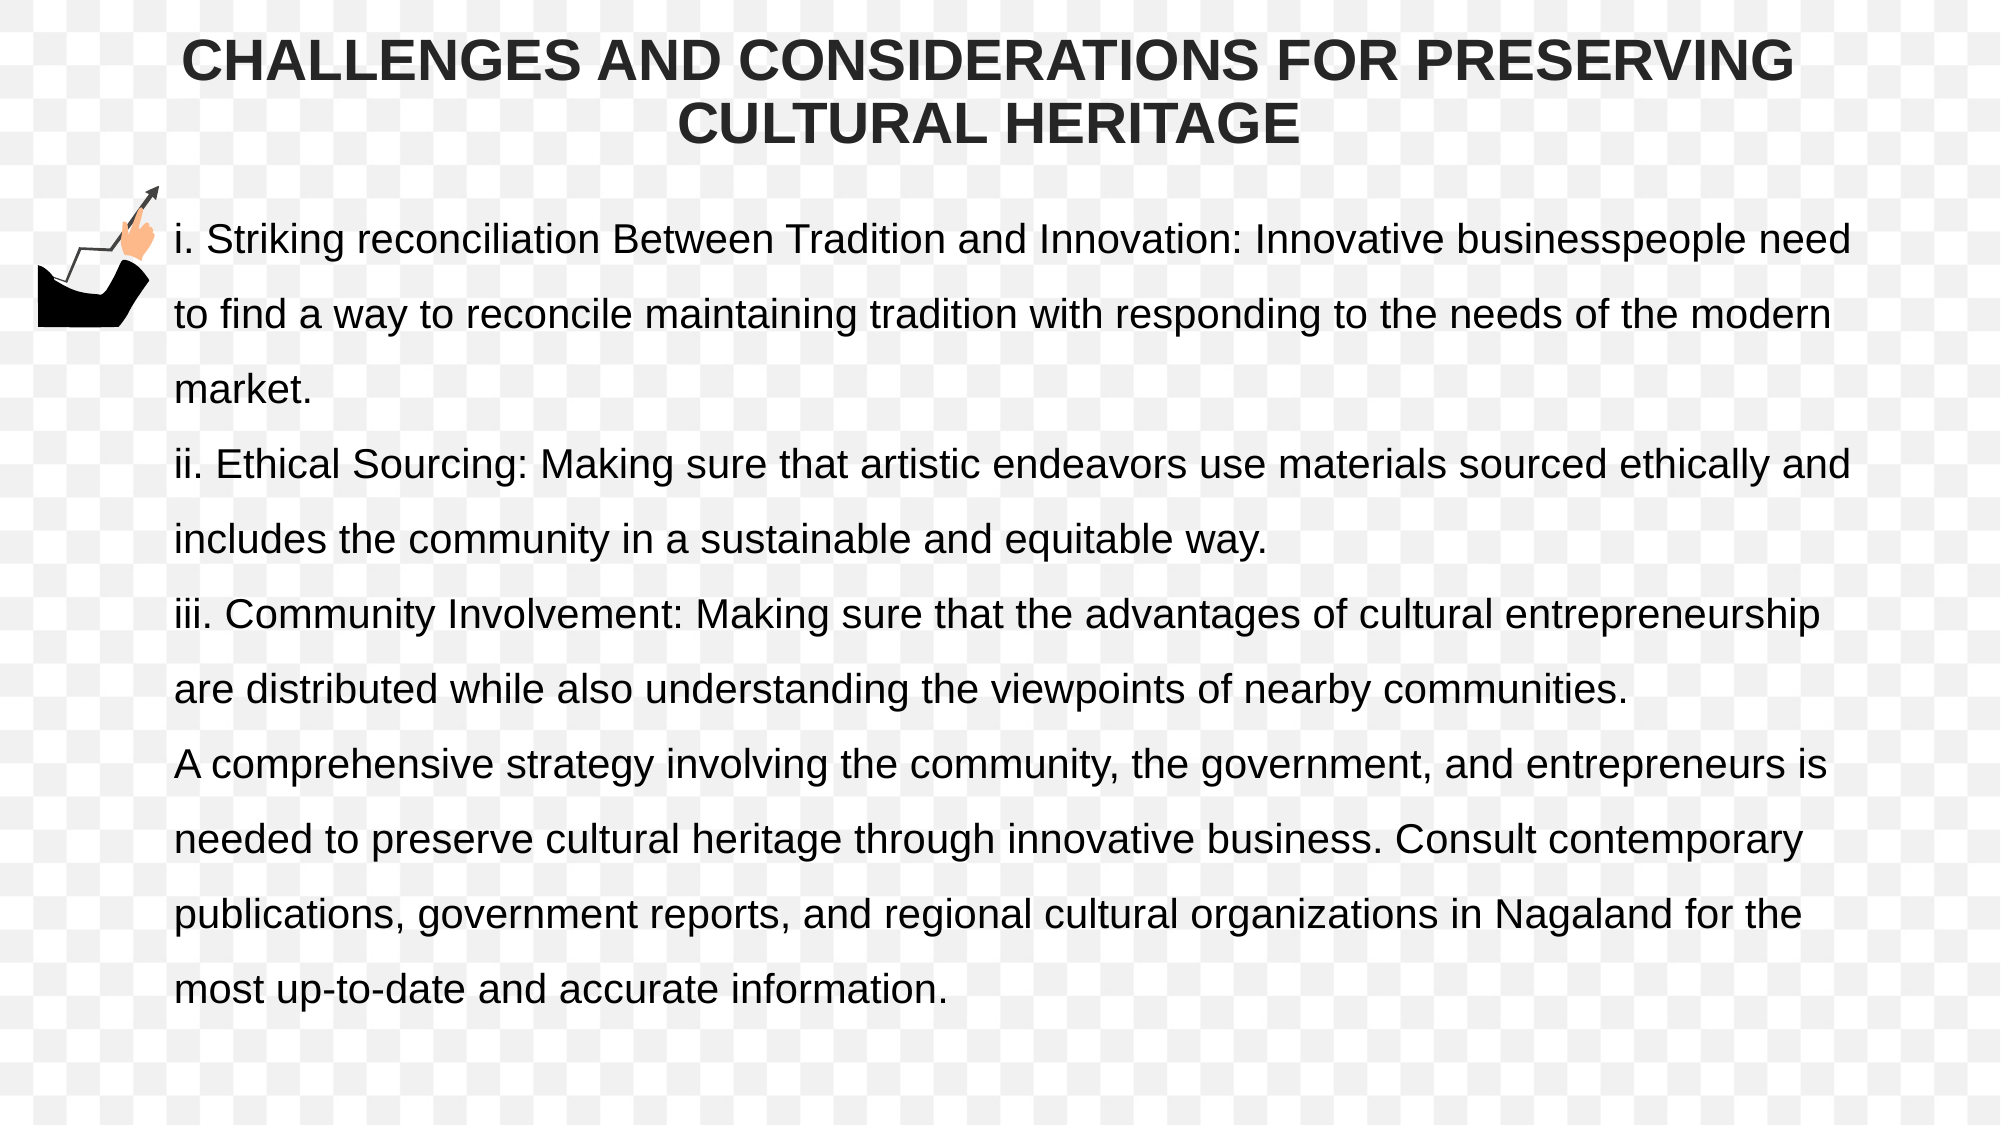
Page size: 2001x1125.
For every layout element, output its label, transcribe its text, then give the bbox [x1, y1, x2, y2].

picture [0, 0, 2001, 1125]
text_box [37, 177, 155, 328]
text_box i. Striking reconciliation Between Tradition and Innovation: Innovative businesspeople need to find a way to reconcile maintaining tradition with responding to the needs of the modern market. ii. Ethical Sourcing: Making sure that artistic endeavors use materials sourced ethically and includes the community in a sustainable and equitable way. iii. Community Involvement: Making sure that the advantages of cultural entrepreneurship are distributed while also understanding the viewpoints of nearby communities. A comprehensive strategy involving the community, the government, and entrepreneurs is needed to preserve cultural heritage through innovative business. Consult contemporary publications, government reports, and regional cultural organizations in Nagaland for the most up-to-date and accurate information. [159, 179, 1877, 1020]
list CHALLENGES AND CONSIDERATIONS FOR PRESERVING CULTURAL HERITAGE [139, 50, 1838, 137]
